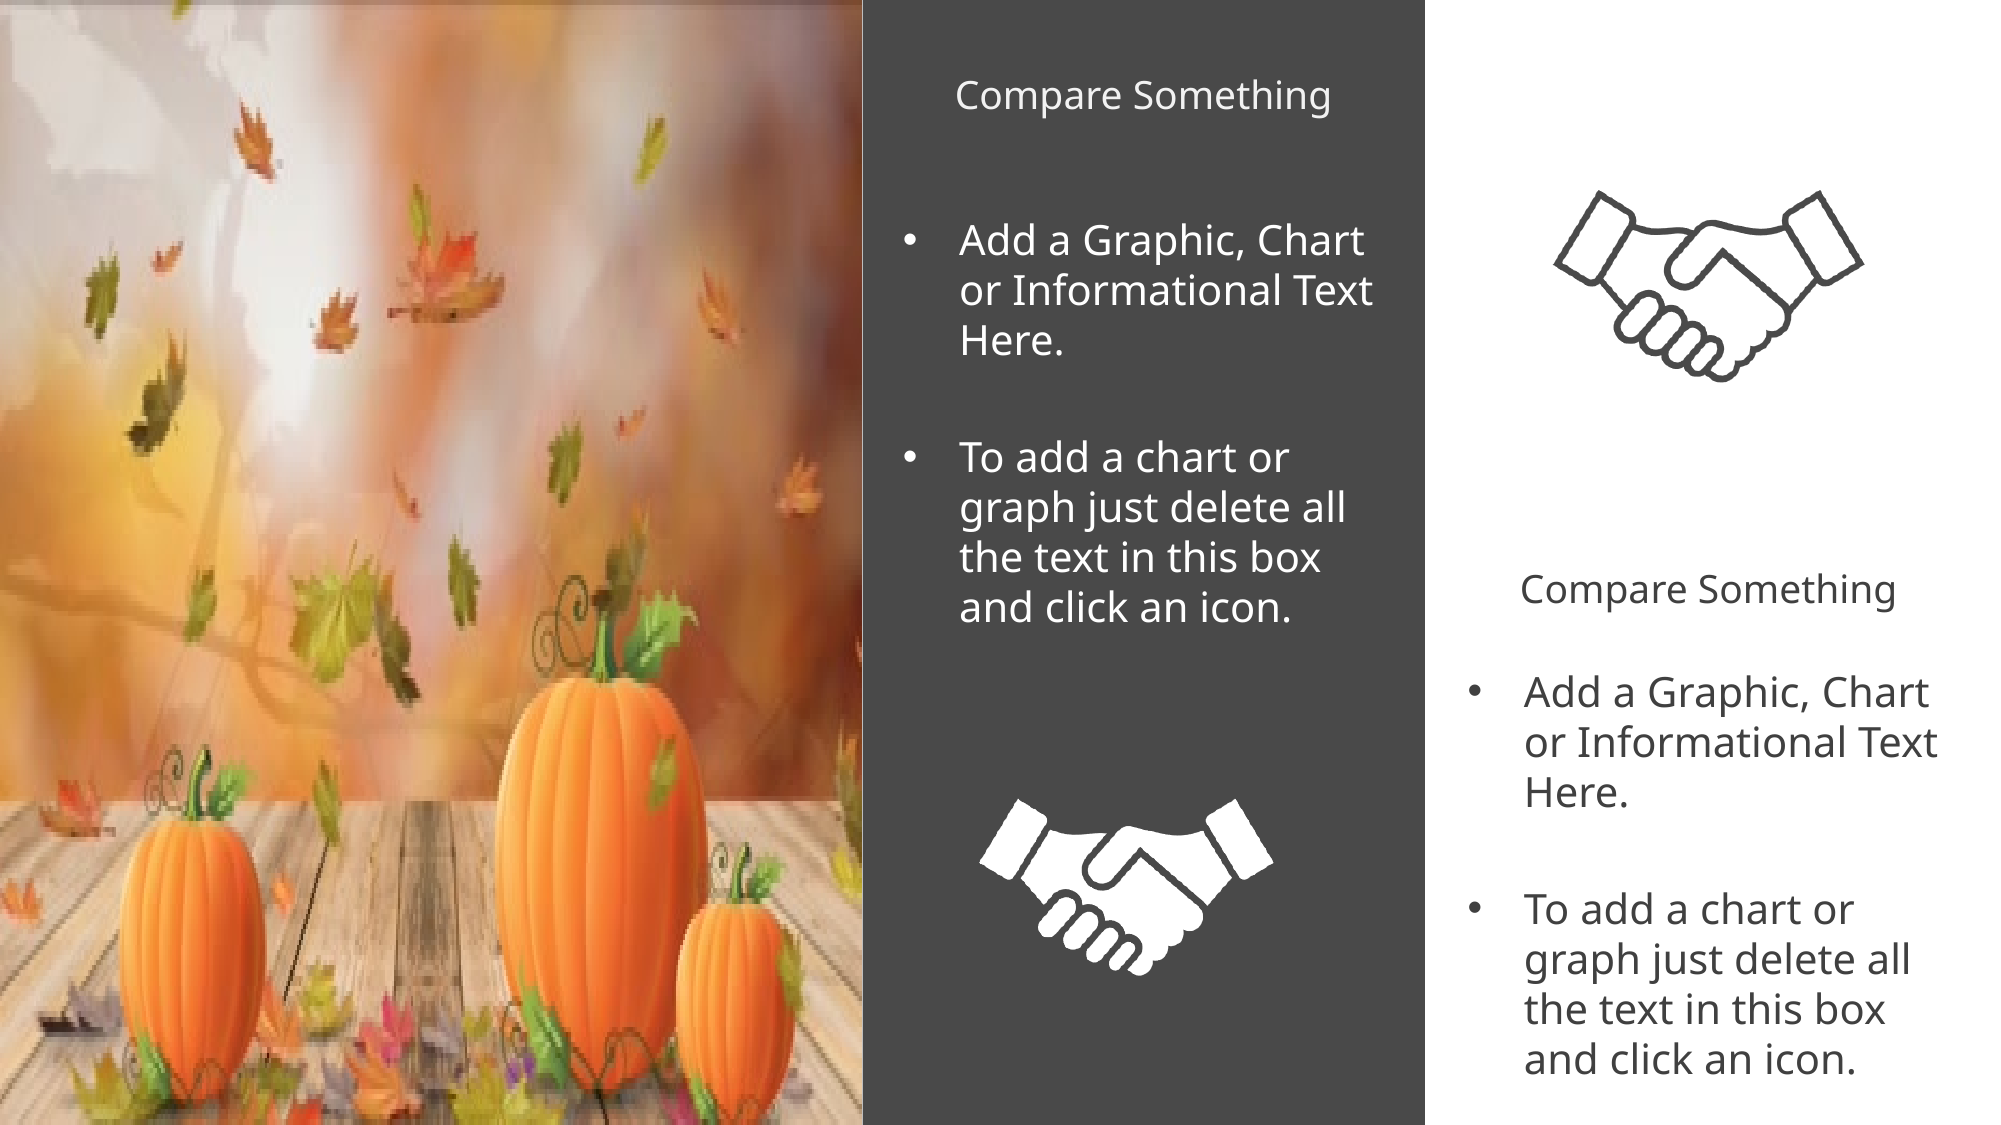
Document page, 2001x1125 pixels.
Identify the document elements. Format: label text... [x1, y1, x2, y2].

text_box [0, 0, 863, 1125]
text_box Compare Something [1476, 543, 1941, 633]
picture [1545, 124, 1872, 451]
text_box Add a Graphic, Chart or Informational Text Here. To add a chart or graph just delete all the text in this box and click an icon. [887, 134, 1400, 710]
text_box Add a Graphic, Chart or Informational Text Here. To add a chart or graph just delete all the text in this box and click an icon. [1452, 637, 1965, 1111]
picture [962, 724, 1289, 1051]
text_box [863, 0, 1427, 1125]
text_box Compare Something [911, 49, 1376, 134]
